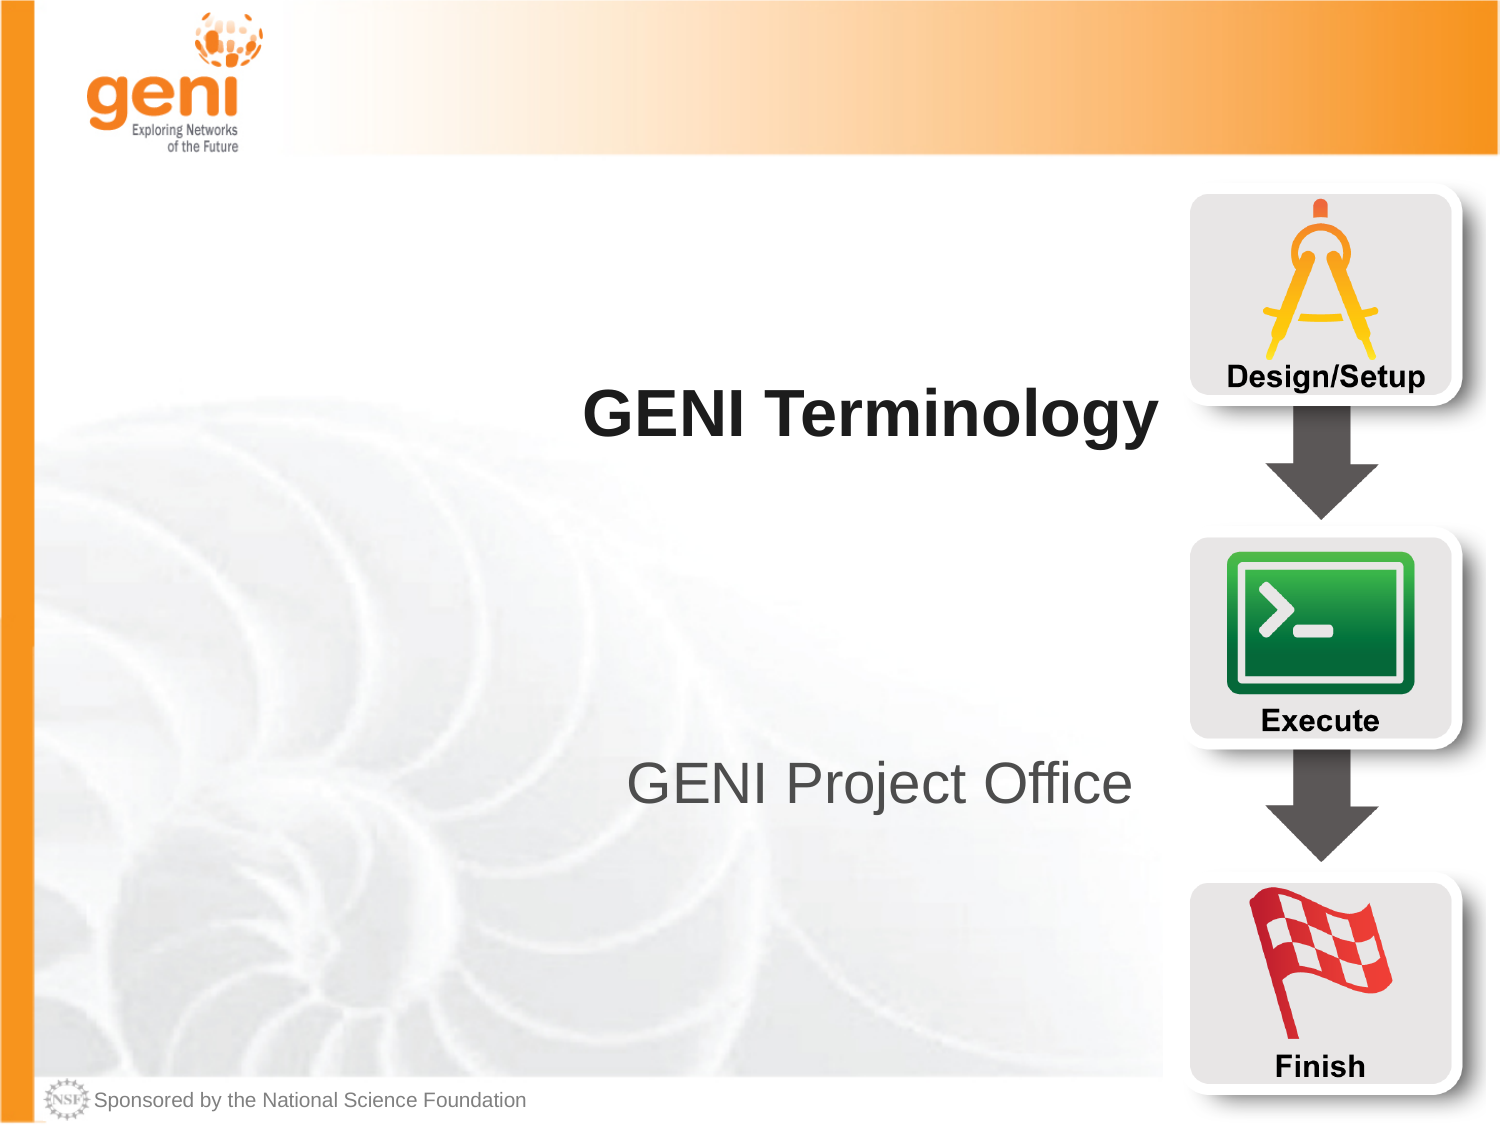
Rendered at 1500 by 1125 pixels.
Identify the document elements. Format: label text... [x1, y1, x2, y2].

title GENI Terminology [0, 288, 1158, 531]
subtitle GENI Project Office [0, 737, 1151, 1026]
picture [0, 0, 1500, 1125]
